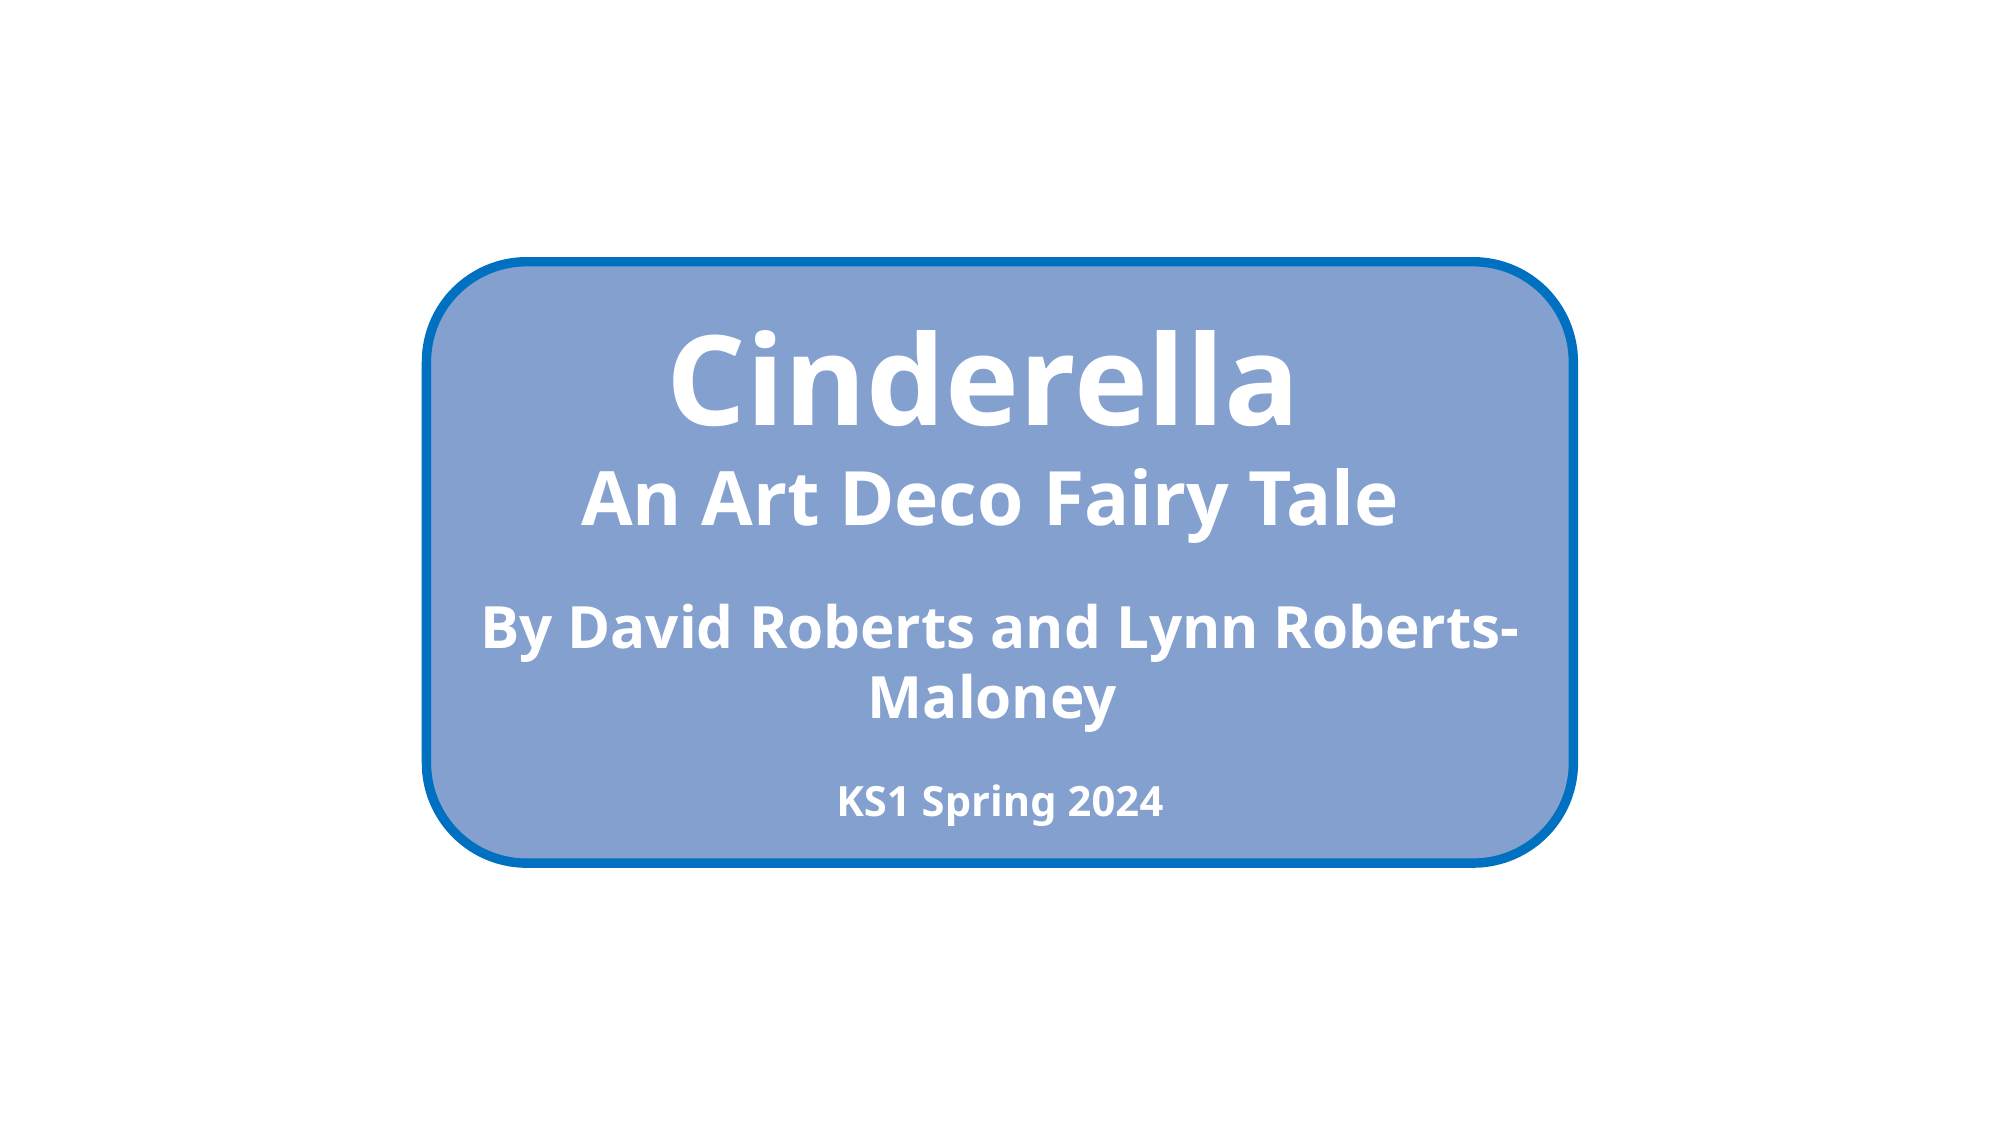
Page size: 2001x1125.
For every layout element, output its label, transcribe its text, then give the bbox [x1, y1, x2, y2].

text_box Cinderella An Art Deco Fairy Tale By David Roberts and Lynn Roberts-Maloney KS1 Spring 2024 [425, 260, 1575, 865]
